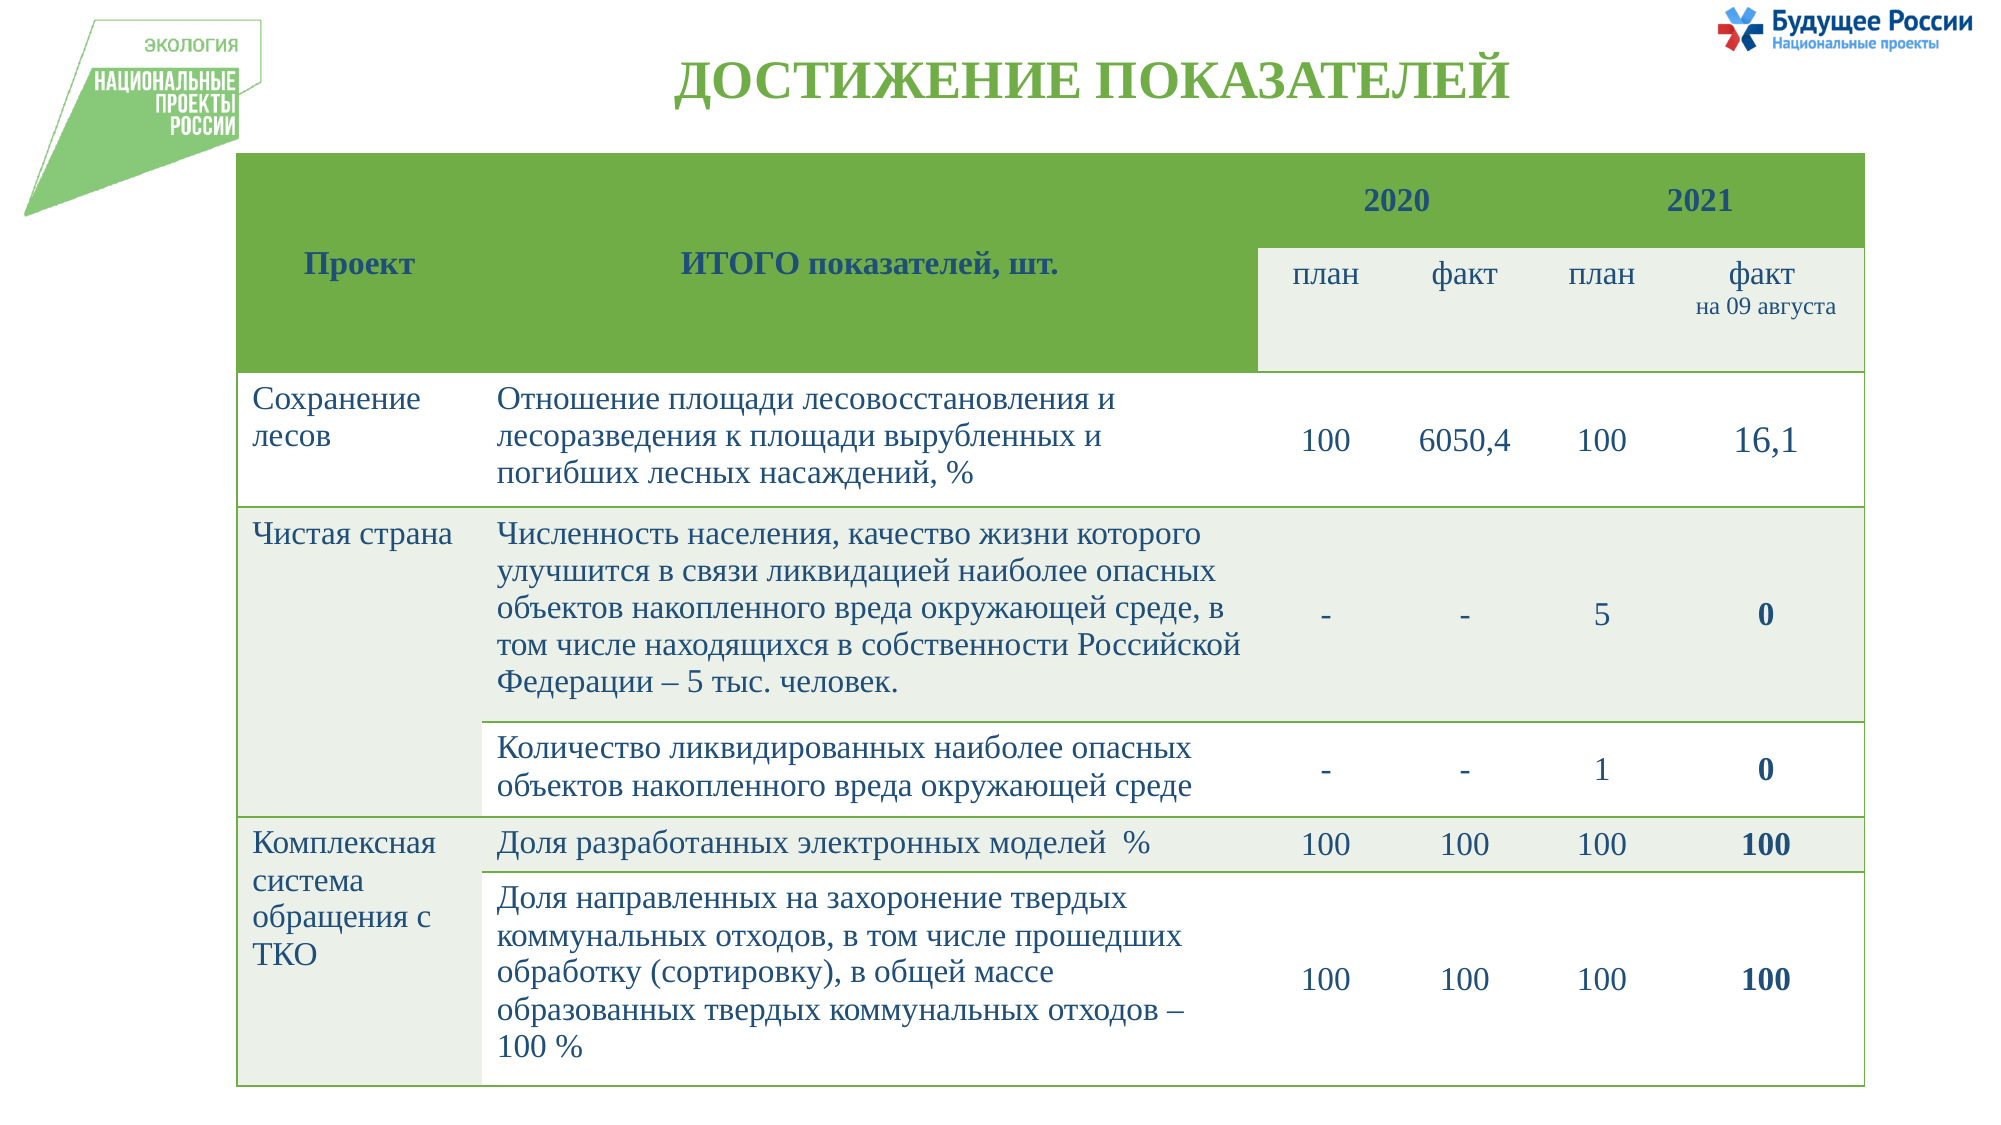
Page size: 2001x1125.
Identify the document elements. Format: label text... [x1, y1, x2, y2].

table_cell план [1258, 248, 1394, 371]
table_cell Сохранение лесов [238, 373, 482, 506]
table_cell факт [1394, 248, 1536, 371]
table_cell 100 [1258, 873, 1394, 1085]
table_cell - [1258, 723, 1394, 816]
table_cell Комплексная система обращения с ТКО [238, 818, 482, 1085]
table_cell Чистая страна [238, 508, 482, 816]
table_cell 100 [1536, 373, 1668, 506]
table_cell 100 [1536, 873, 1668, 1085]
table_cell Отношение площади лесовосстановления и лесоразведения к площади вырубленных и погибших лесных насаждений, % [482, 373, 1258, 506]
table_cell Доля разработанных электронных моделей % [482, 818, 1258, 871]
table_cell Доля направленных на захоронение твердых коммунальных отходов, в том числе прошедших обработку (сортировку), в общей массе образованных твердых коммунальных отходов – 100 % [482, 873, 1258, 1085]
table_cell - [1394, 508, 1536, 721]
text_box ДОСТИЖЕНИЕ ПОКАЗАТЕЛЕЙ [659, 37, 1606, 117]
picture [1695, 0, 2000, 59]
table_cell 100 [1394, 873, 1536, 1085]
table_cell 100 [1394, 818, 1536, 871]
table_cell Численность населения, качество жизни которого улучшится в связи ликвидацией наиболее опасных объектов накопленного вреда окружающей среде, в том числе находящихся в собственности Российской Федерации – 5 тыс. человек. [482, 508, 1258, 721]
table_cell 16,1 [1668, 373, 1864, 506]
table_cell - [1258, 508, 1394, 721]
table_cell 100 [1668, 873, 1864, 1085]
table_cell план [1536, 248, 1668, 371]
table_cell 0 [1668, 723, 1864, 816]
table_header 2020 [1258, 155, 1536, 247]
table_cell 100 [1536, 818, 1668, 871]
table_cell 100 [1258, 373, 1394, 506]
table_cell 6050,4 [1394, 373, 1536, 506]
picture [1, 0, 284, 236]
table_cell - [1394, 723, 1536, 816]
table_header 2021 [1536, 155, 1864, 247]
table_header ИТОГО показателей, шт. [482, 155, 1258, 371]
table_cell Количество ликвидированных наиболее опасных объектов накопленного вреда окружающей среде [482, 723, 1258, 816]
table_header Проект [238, 155, 482, 371]
table_cell 1 [1536, 723, 1668, 816]
table_cell 5 [1536, 508, 1668, 721]
table_cell 100 [1668, 818, 1864, 871]
table_cell 0 [1668, 508, 1864, 721]
table_cell факт на 09 августа [1668, 248, 1864, 371]
table_cell 100 [1258, 818, 1394, 871]
